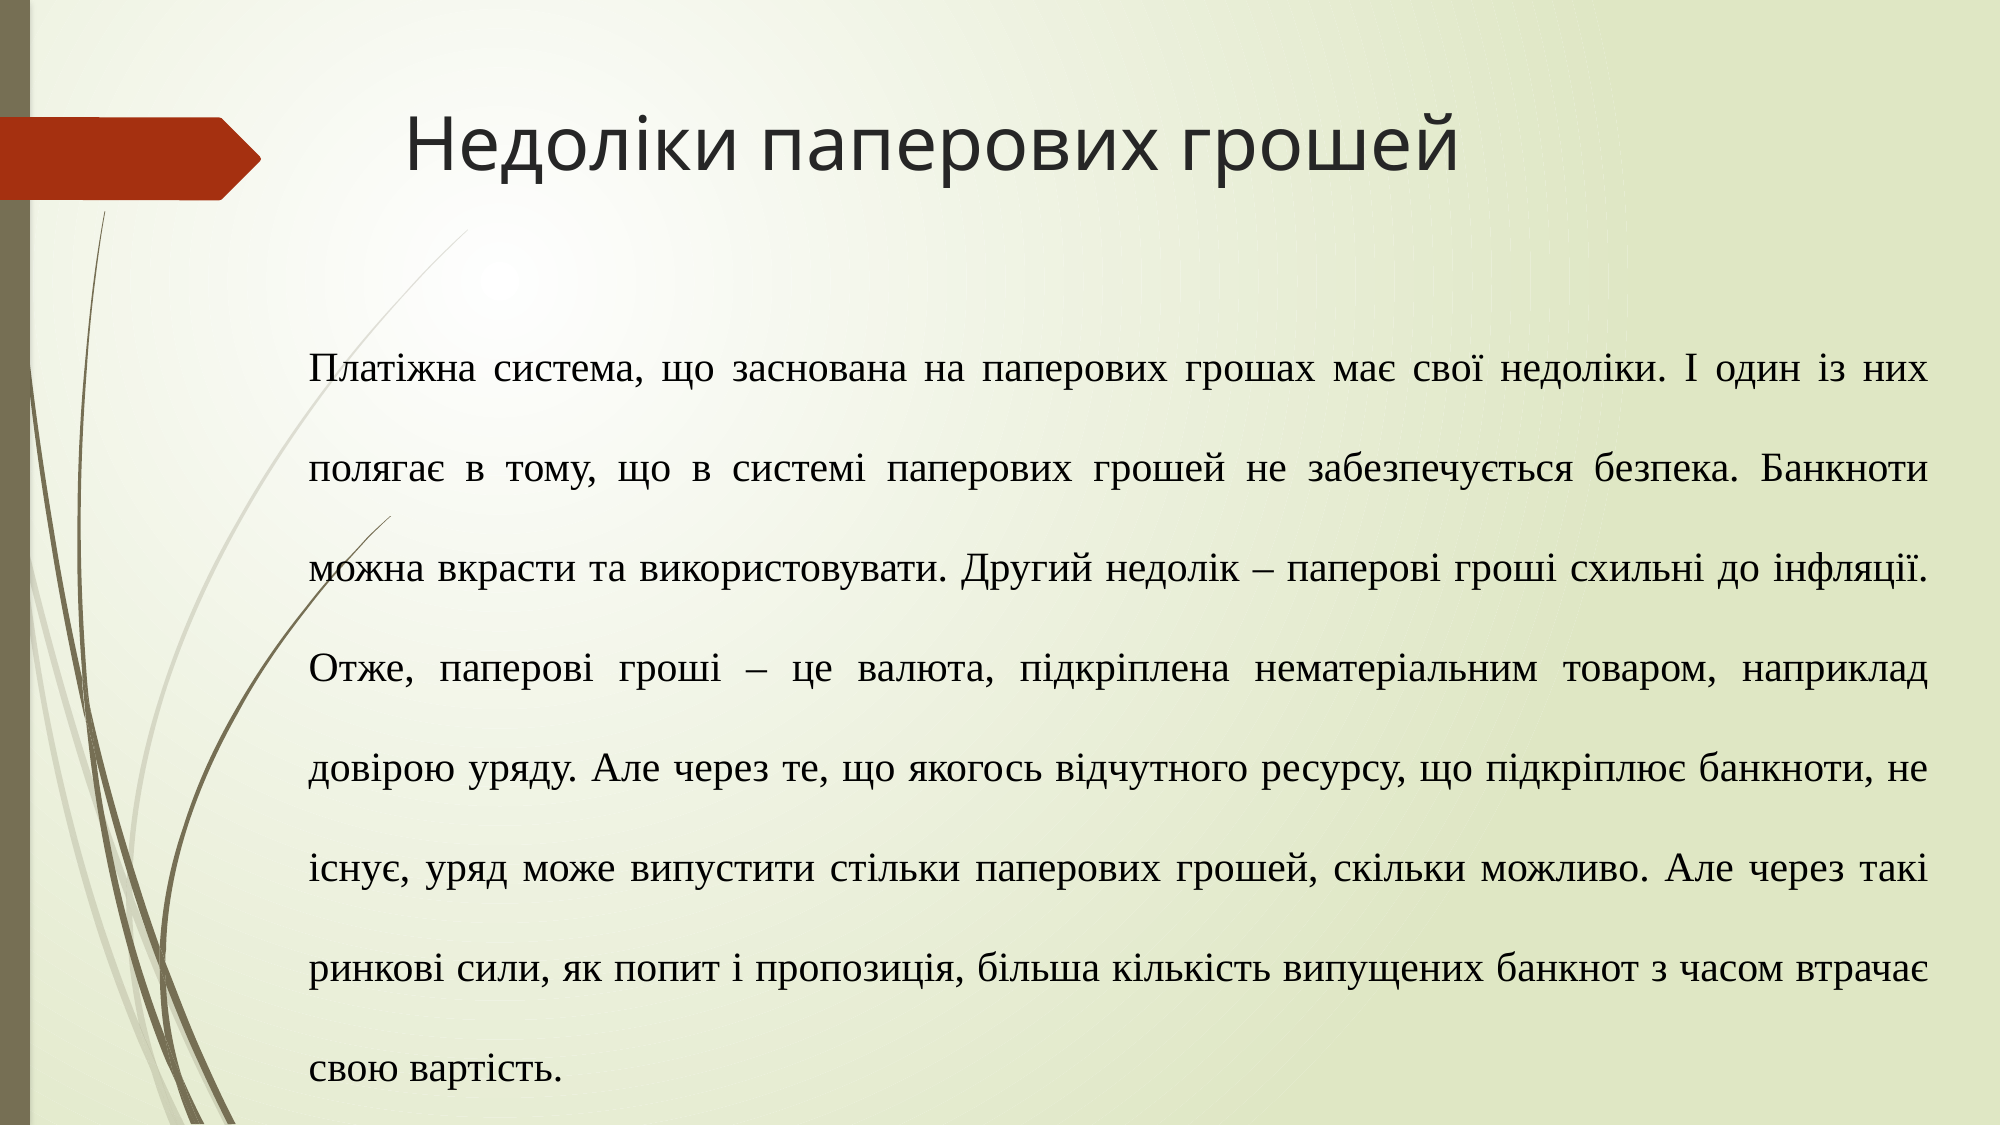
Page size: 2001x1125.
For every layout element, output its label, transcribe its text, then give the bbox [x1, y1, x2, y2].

title Недоліки паперових грошей [388, 88, 1850, 218]
text_box Платіжна система, що заснована на паперових грошах має свої недоліки. І один із них полягає в тому, що в системі паперових грошей не забезпечується безпека. Банкноти можна вкрасти та використовувати. Другий недолік – паперові гроші схильні до інфляції. Отже, паперові гроші – це валюта, підкріплена нематеріальним товаром, наприклад довірою уряду. Але через те, що якогось відчутного ресурсу, що підкріплює банкноти, не існує, уряд може випустити стільки паперових грошей, скільки можливо. Але через такі ринкові сили, як попит і пропозиція, більша кількість випущених банкнот з часом втрачає свою вартість. [293, 282, 1944, 1098]
